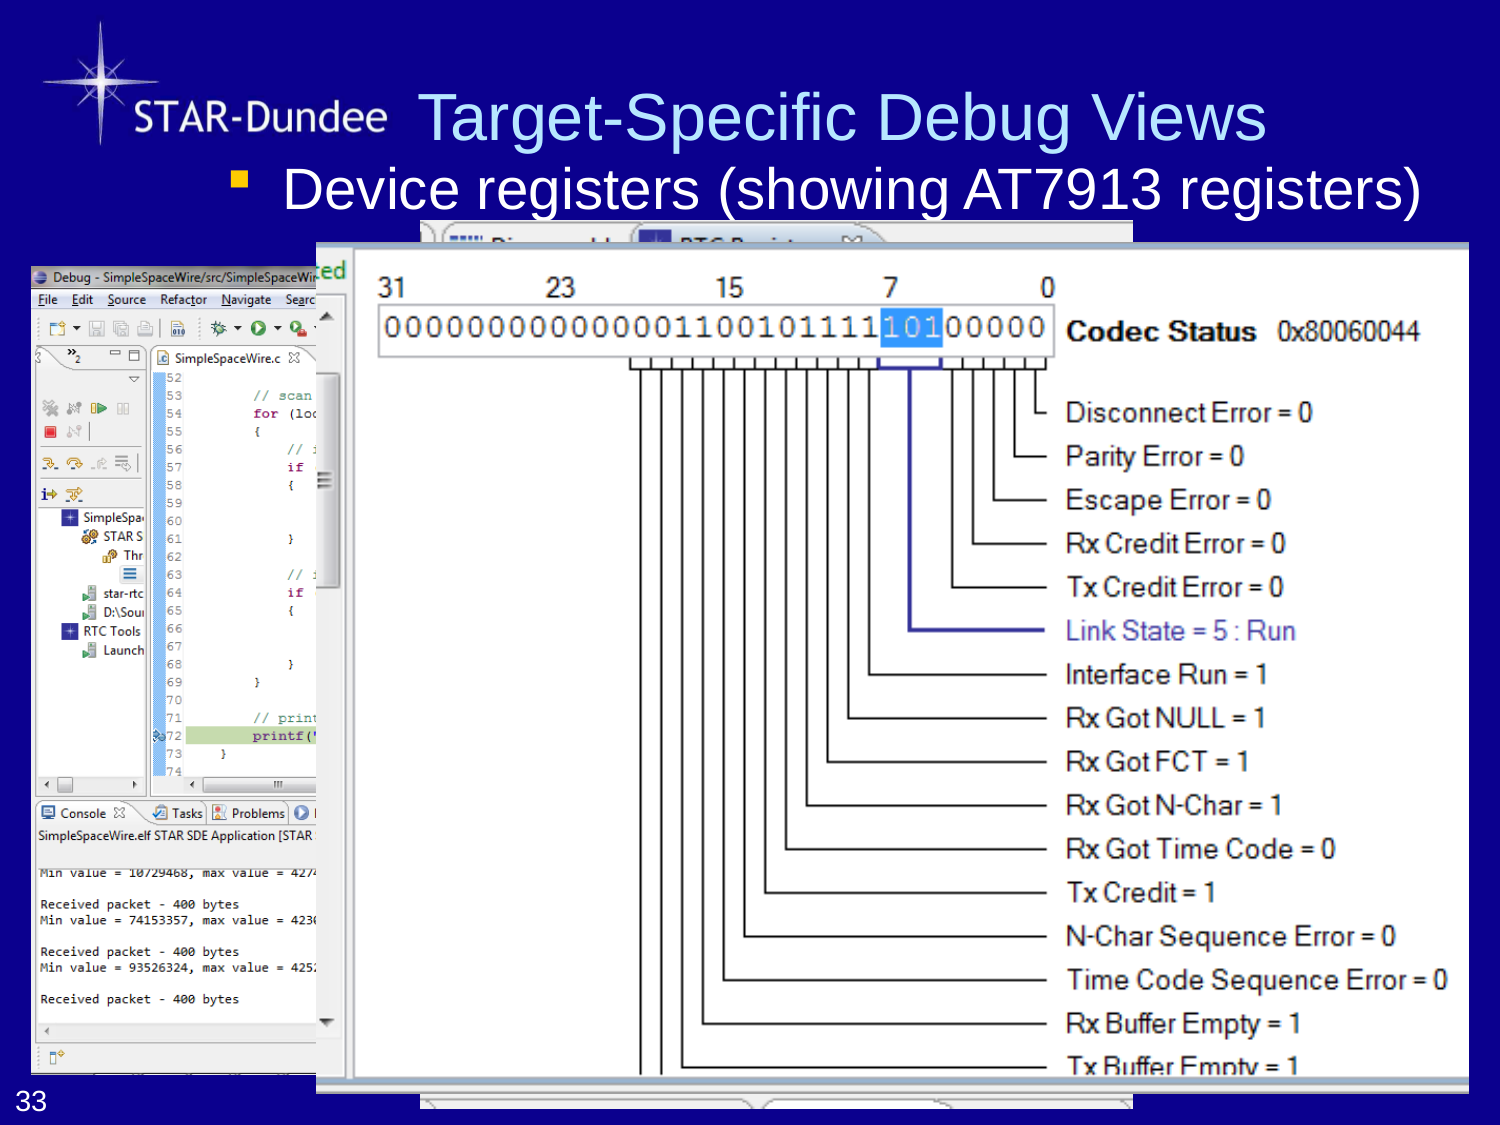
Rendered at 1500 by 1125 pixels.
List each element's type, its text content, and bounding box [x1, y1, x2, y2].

slide_number 33 [0, 1046, 160, 1125]
list Device registers (showing AT7913 registers) [210, 143, 1500, 1125]
picture [0, 0, 438, 179]
picture [30, 219, 1470, 1109]
title Target-Specific Debug Views [402, 53, 1500, 143]
